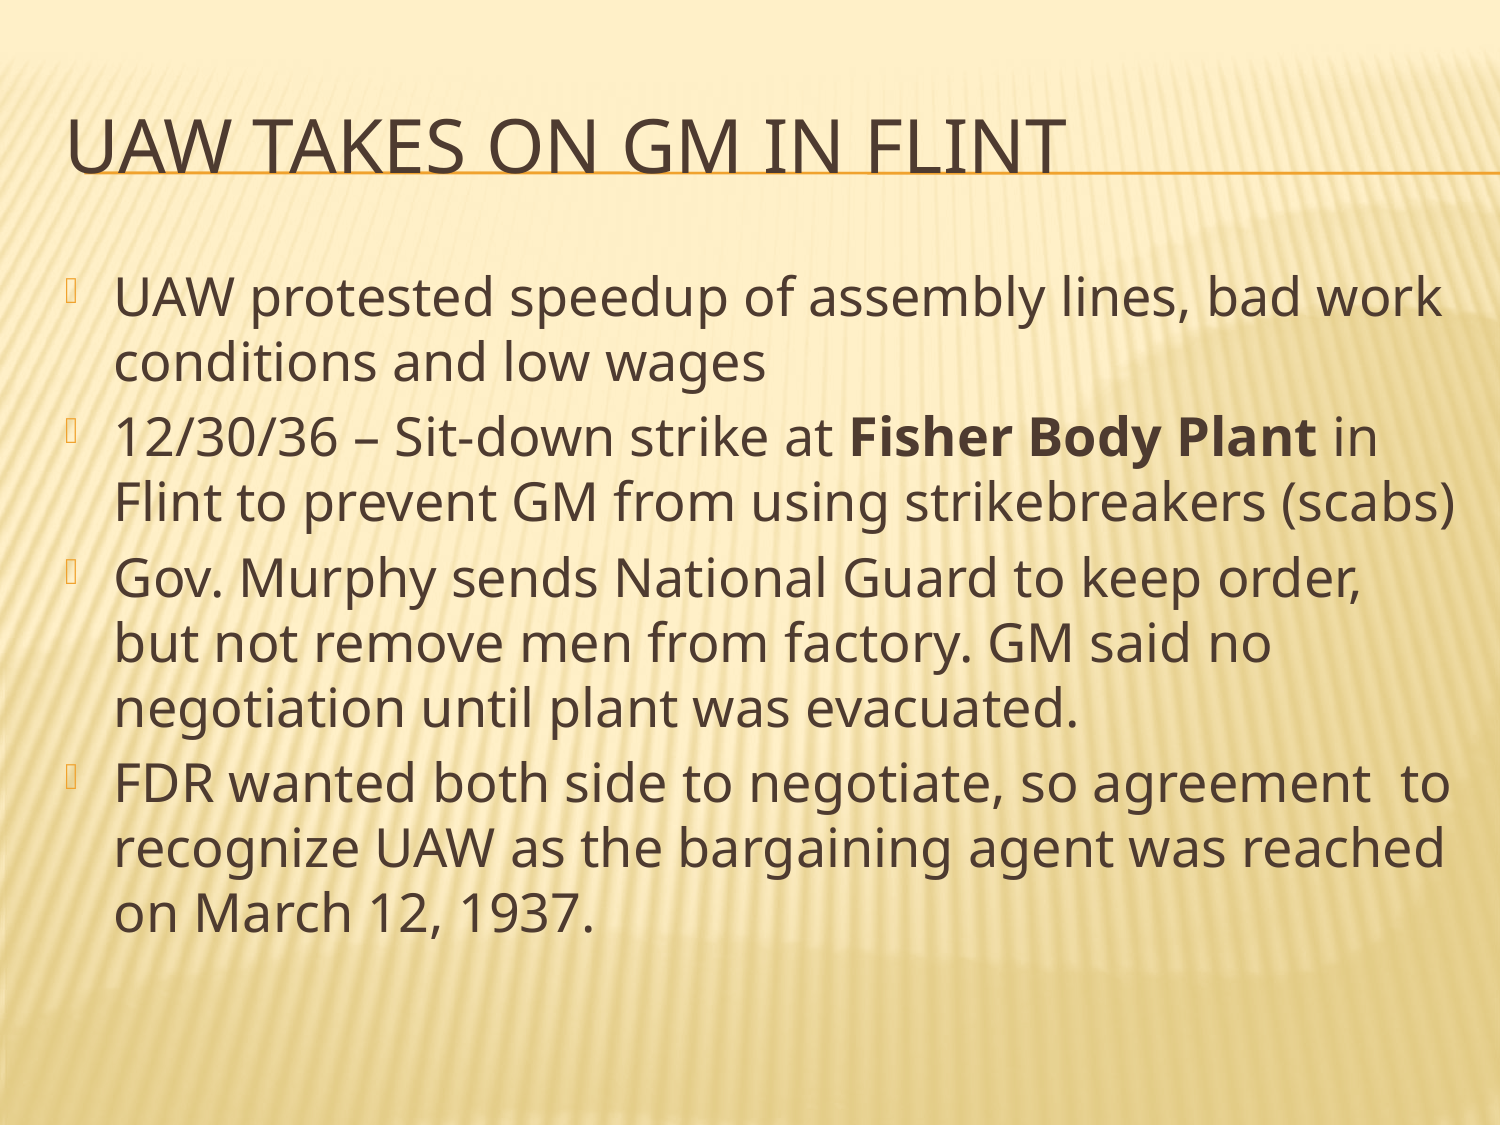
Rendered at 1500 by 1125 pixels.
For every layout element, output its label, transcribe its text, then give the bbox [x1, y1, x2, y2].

title UAW takes on GM in Flint [50, 75, 1475, 213]
list UAW protested speedup of assembly lines, bad work conditions and low wages 12/30/36 – Sit-down strike at Fisher Body Plant in Flint to prevent GM from using strikebreakers (scabs) Gov. Murphy sends National Guard to keep order, but not remove men from factory. GM said no negotiation until plant was evacuated. FDR wanted both side to negotiate, so agreement to recognize UAW as the bargaining agent was reached on March 12, 1937. [50, 254, 1475, 998]
